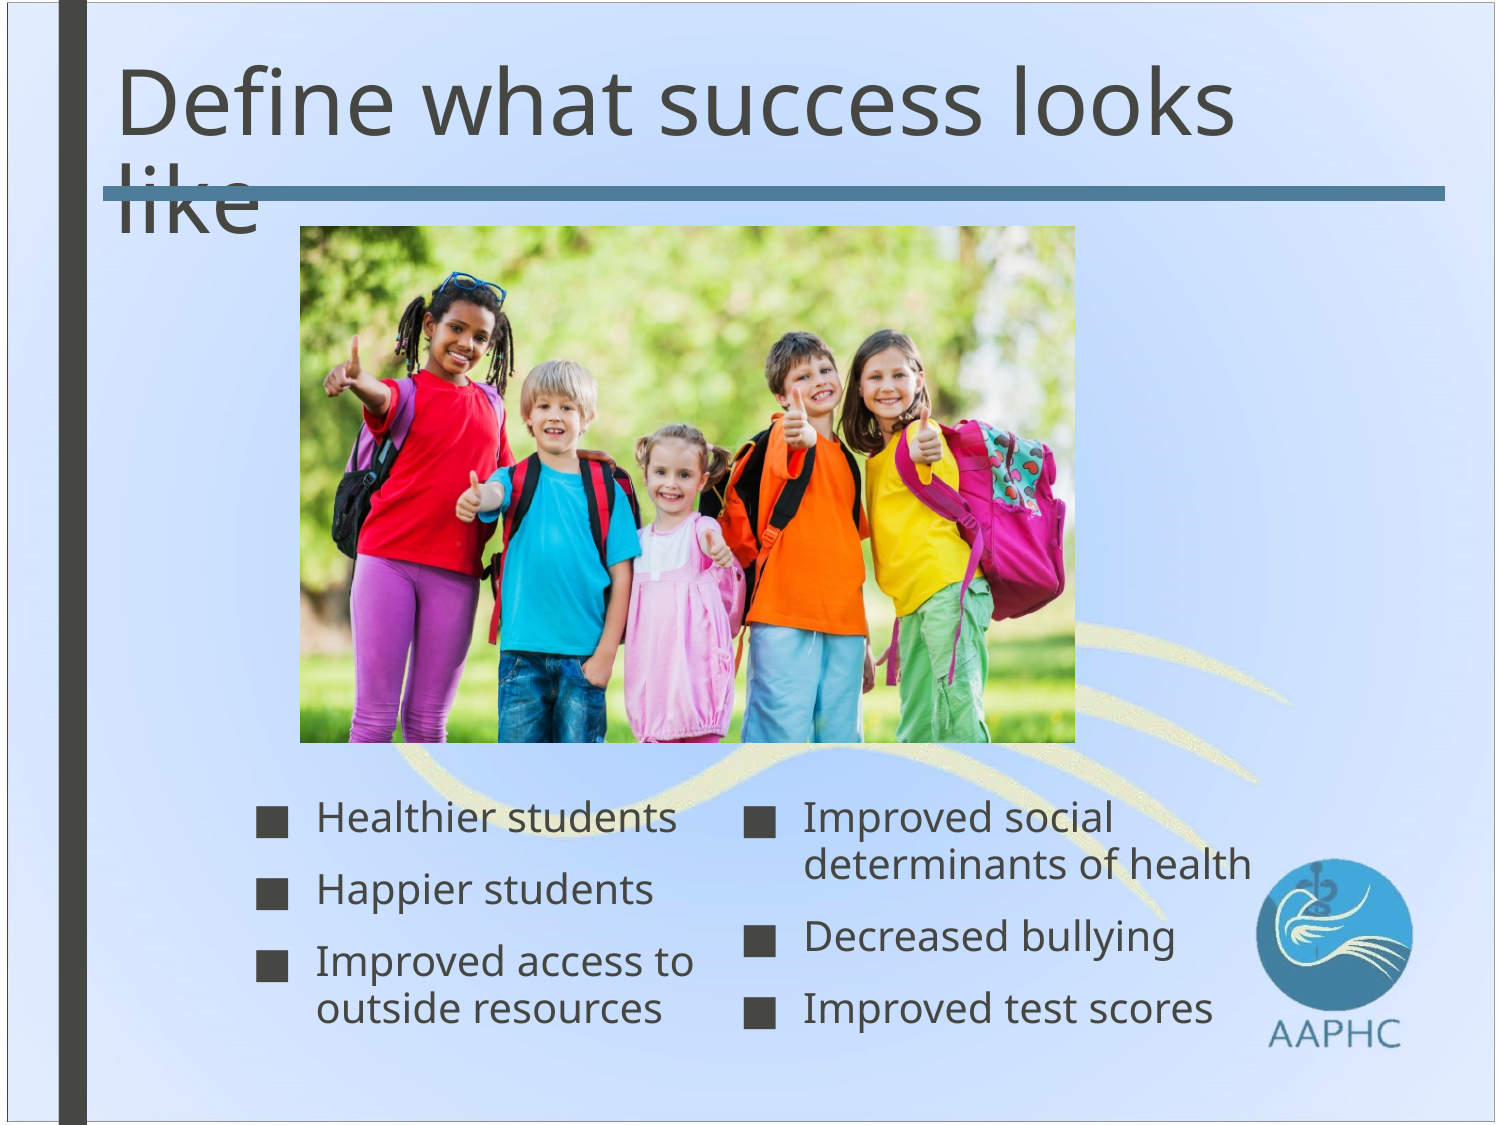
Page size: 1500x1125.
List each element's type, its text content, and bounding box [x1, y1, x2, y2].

list Healthier students Happier students Improved access to outside resources [237, 787, 725, 1088]
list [299, 226, 1075, 743]
text_box [100, 183, 1448, 204]
title Define what success looks like [99, 50, 1350, 294]
text_box Improved social determinants of health Decreased bullying Improved test scores [725, 787, 1275, 1088]
